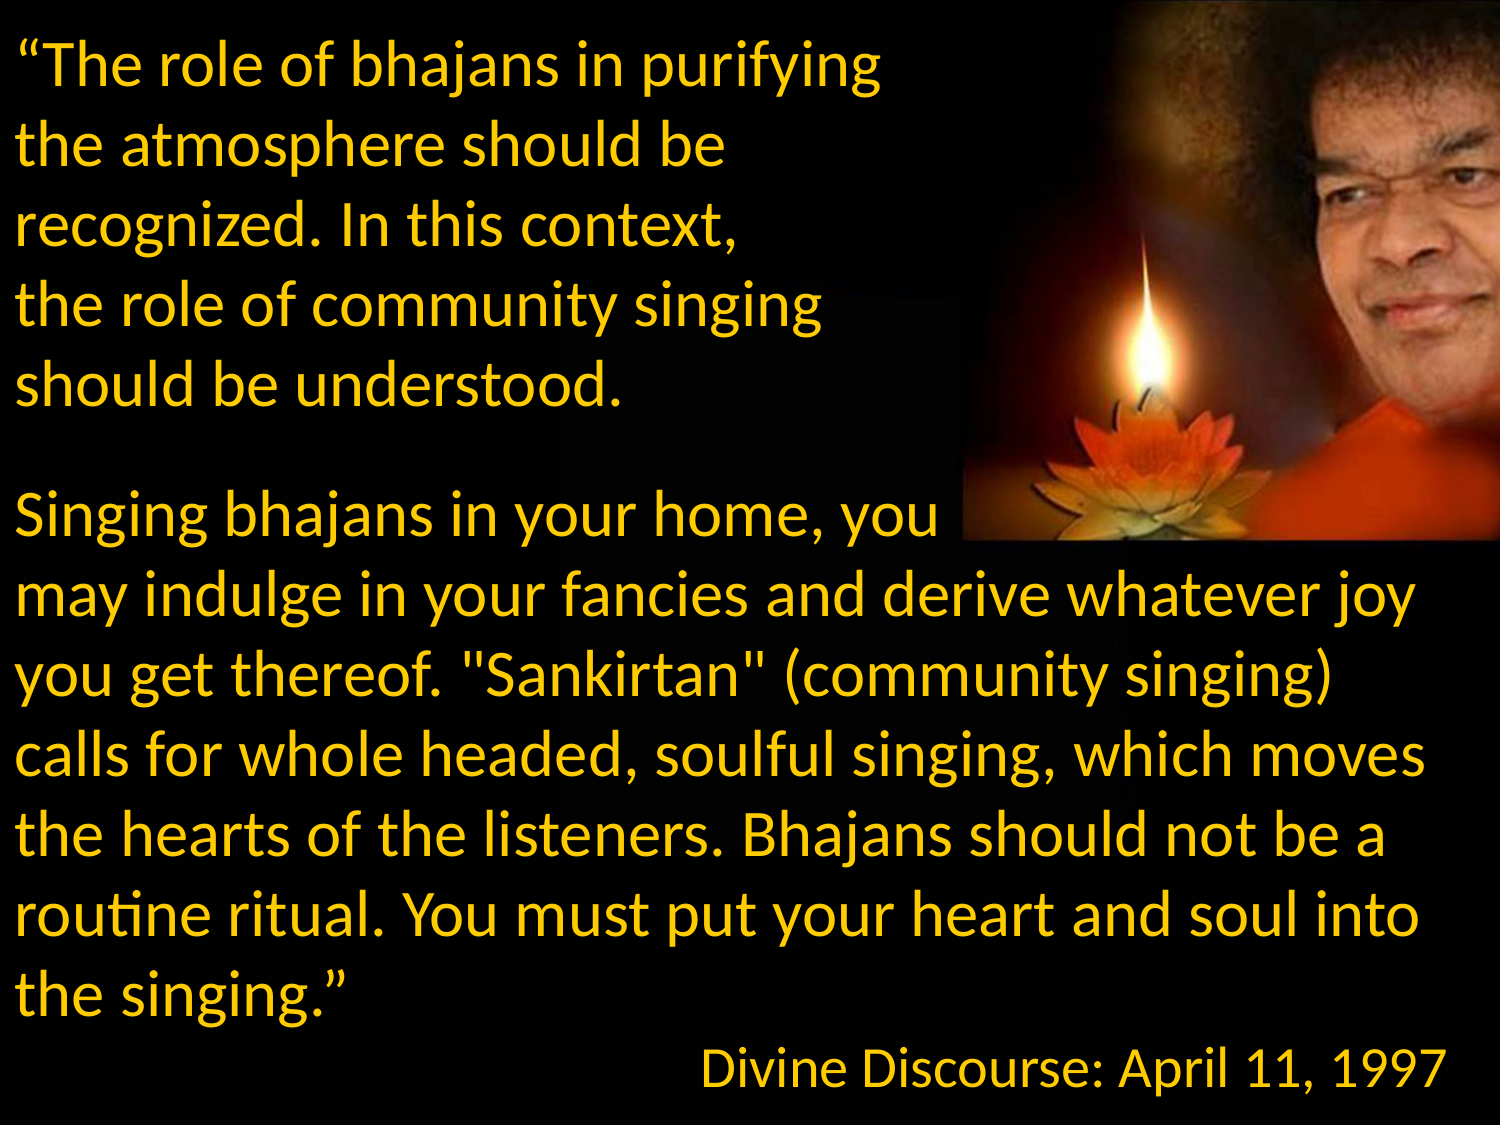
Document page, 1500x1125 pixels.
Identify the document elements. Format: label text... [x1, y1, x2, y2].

picture [0, 0, 1500, 1125]
text_box “The role of bhajans in purifying the atmosphere should be recognized. In this context, the role of community singing should be understood. Singing bhajans in your home, you may indulge in your fancies and derive whatever joy you get thereof. "Sankirtan" (community singing) calls for whole headed, soulful singing, which moves the hearts of the listeners. Bhajans should not be a routine ritual. You must put your heart and soul into the singing.” Divine Discourse: April 11, 1997 [0, 12, 1463, 1107]
